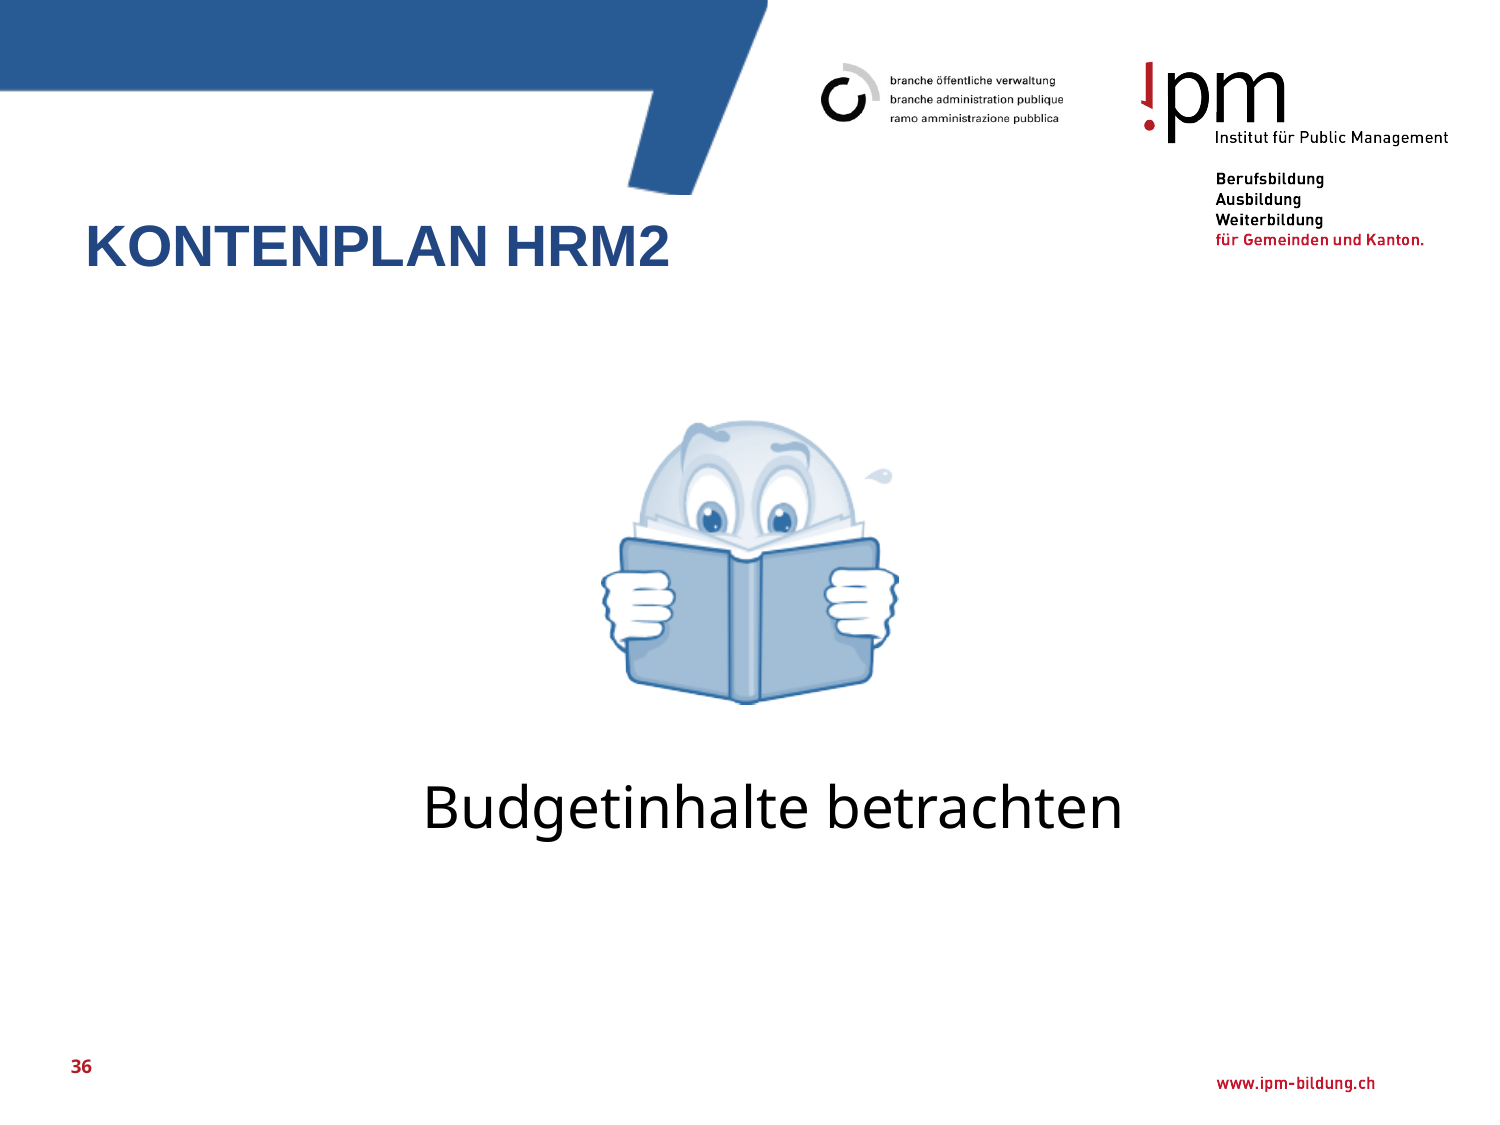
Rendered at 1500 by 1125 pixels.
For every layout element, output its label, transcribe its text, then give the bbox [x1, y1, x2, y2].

slide_number 36 [70, 1037, 409, 1098]
picture [601, 420, 899, 705]
picture [1213, 1074, 1376, 1094]
title Kontenplan HRM2 [70, 208, 1217, 350]
picture [821, 63, 1063, 124]
picture [1136, 57, 1453, 250]
text_box Budgetinhalte betrachten [98, 751, 1449, 859]
